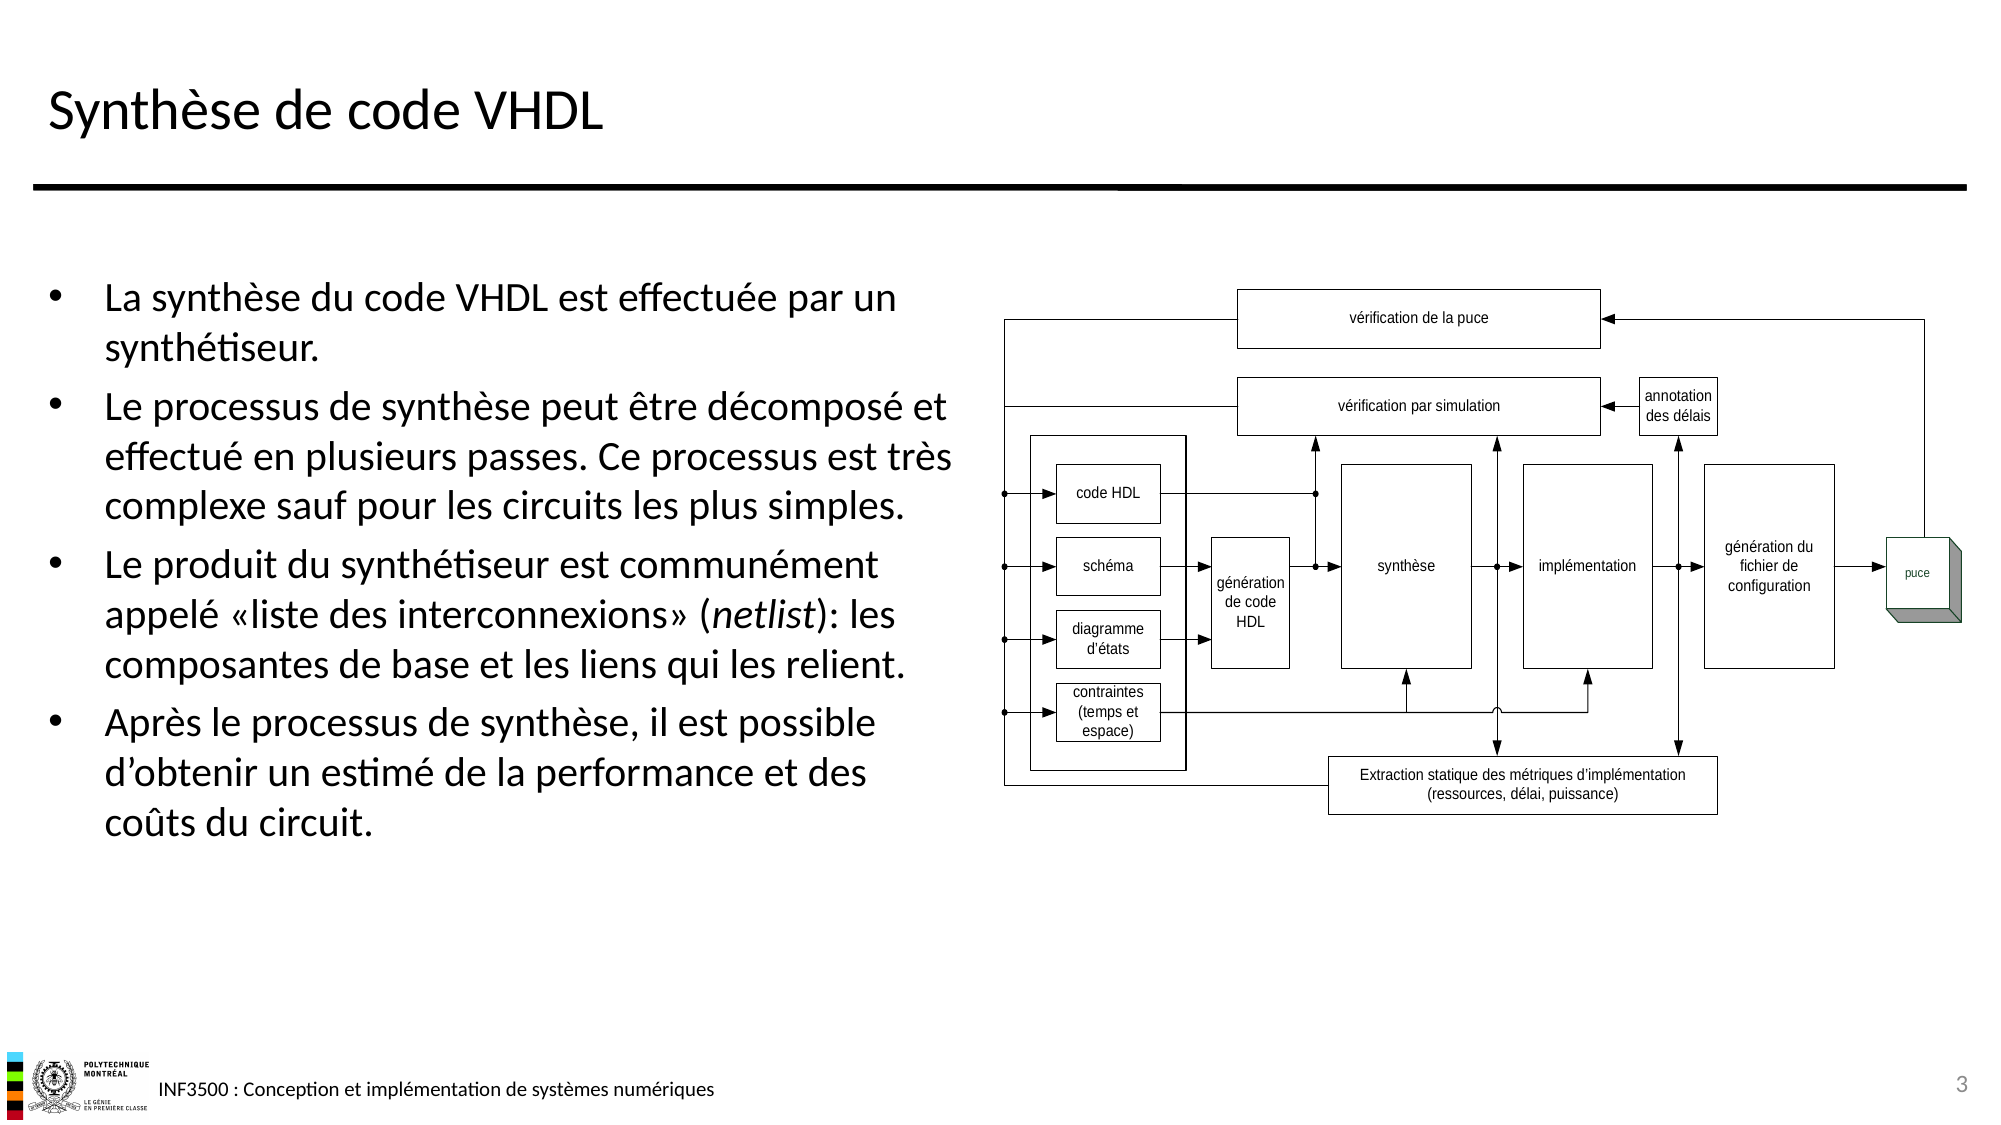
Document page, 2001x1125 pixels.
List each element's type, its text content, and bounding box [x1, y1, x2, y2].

title Synthèse de code VHDL [33, 24, 1967, 188]
picture [999, 287, 1964, 818]
picture [7, 1052, 149, 1120]
list La synthèse du code VHDL est effectuée par un synthétiseur. Le processus de synthèse peut être décomposé et effectué en plusieurs passes. Ce processus est très complexe sauf pour les circuits les plus simples. Le produit du synthétiseur est communément appelé «liste des interconnexions» (netlist): les composantes de base et les liens qui les relient. Après le processus de synthèse, il est possible d’obtenir un estimé de la performance et des coûts du circuit. [33, 262, 984, 1026]
slide_number 3 [1883, 1052, 1984, 1113]
